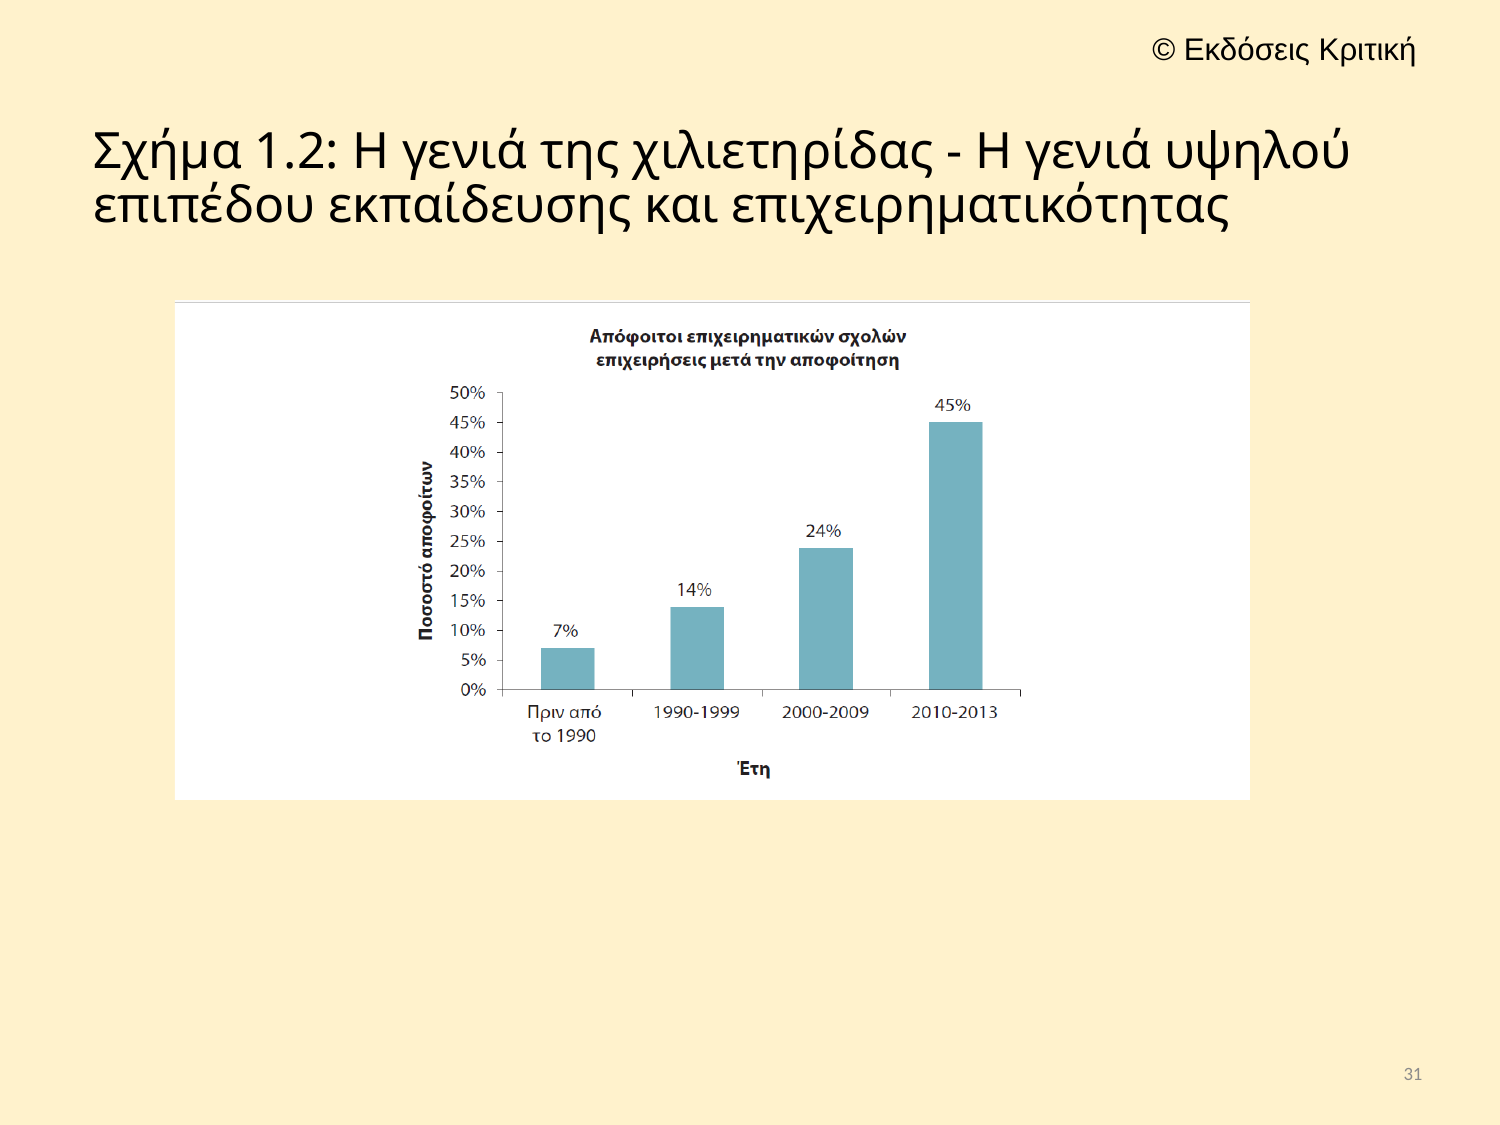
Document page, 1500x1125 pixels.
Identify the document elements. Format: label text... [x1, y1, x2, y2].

picture [174, 299, 1250, 800]
slide_number 31 [1350, 1042, 1438, 1103]
title Σχήμα 1.2: Η γενιά της χιλιετηρίδας - Η γενιά υψηλού επιπέδου εκπαίδευσης και επιχειρηματικότητας [78, 87, 1500, 271]
